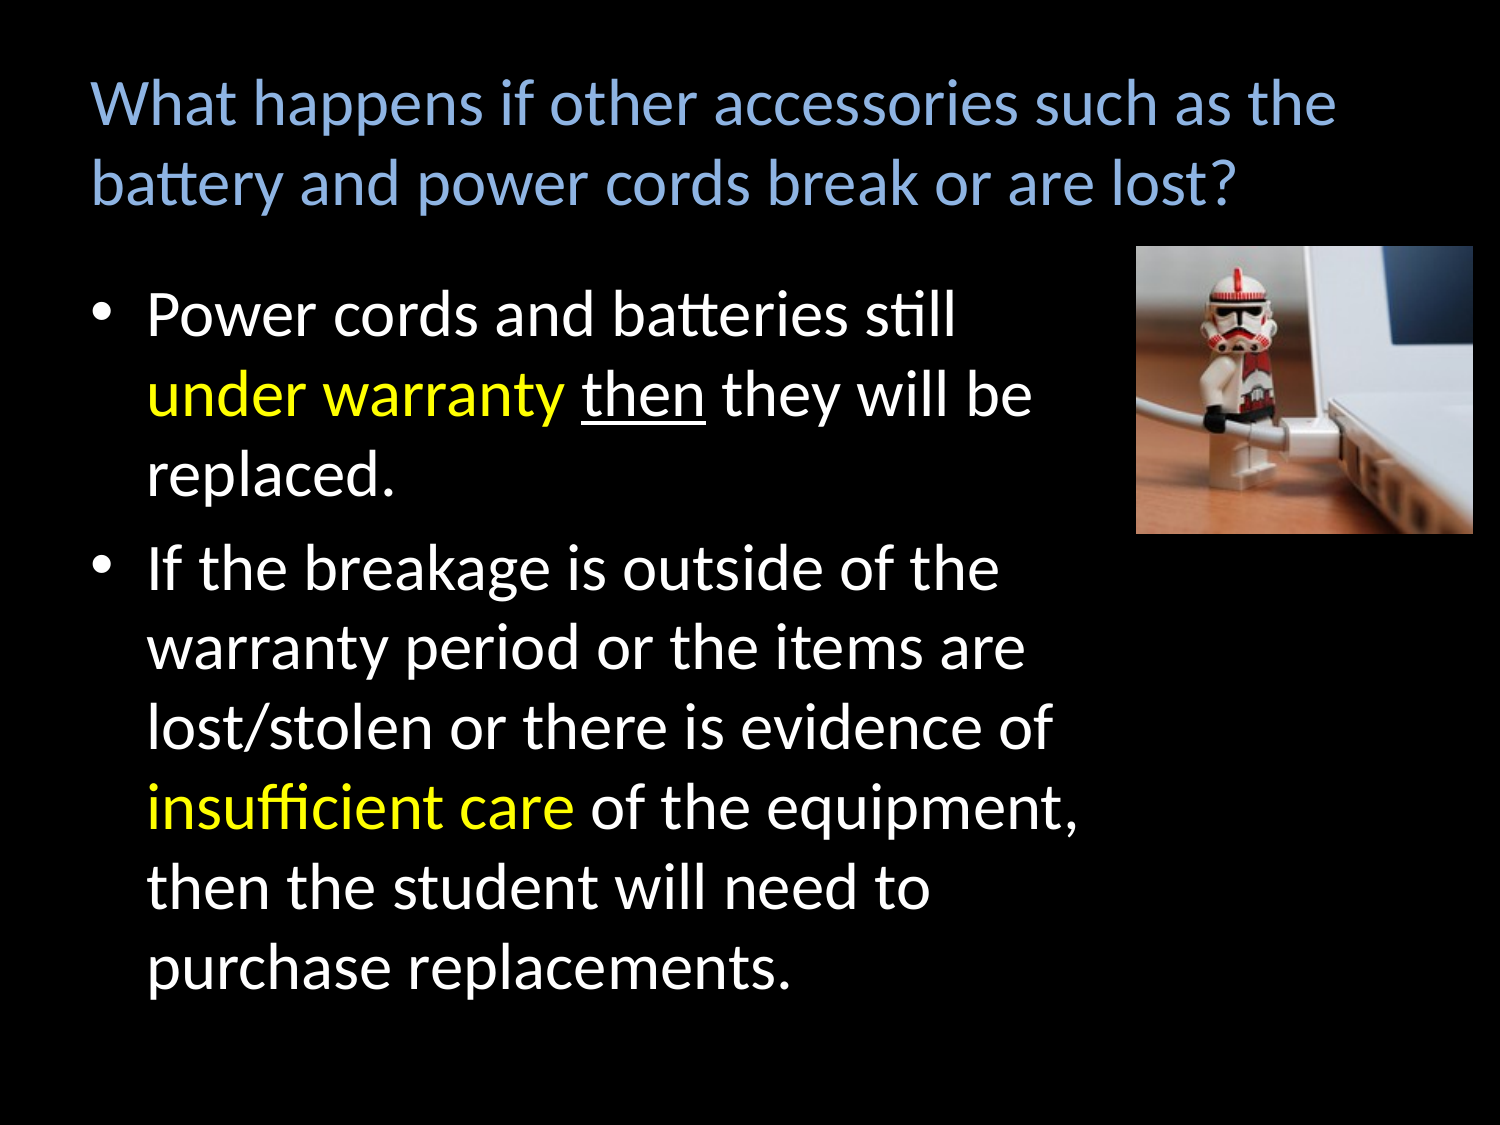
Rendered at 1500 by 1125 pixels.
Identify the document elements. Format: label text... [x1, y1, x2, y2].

picture [1136, 245, 1473, 534]
list Power cords and batteries still under warranty then they will be replaced. If the breakage is outside of the warranty period or the items are lost/stolen or there is evidence of insufficient care of the equipment, then the student will need to purchase replacements. [74, 262, 1137, 1006]
title What happens if other accessories such as the battery and power cords break or are lost? [74, 44, 1426, 233]
